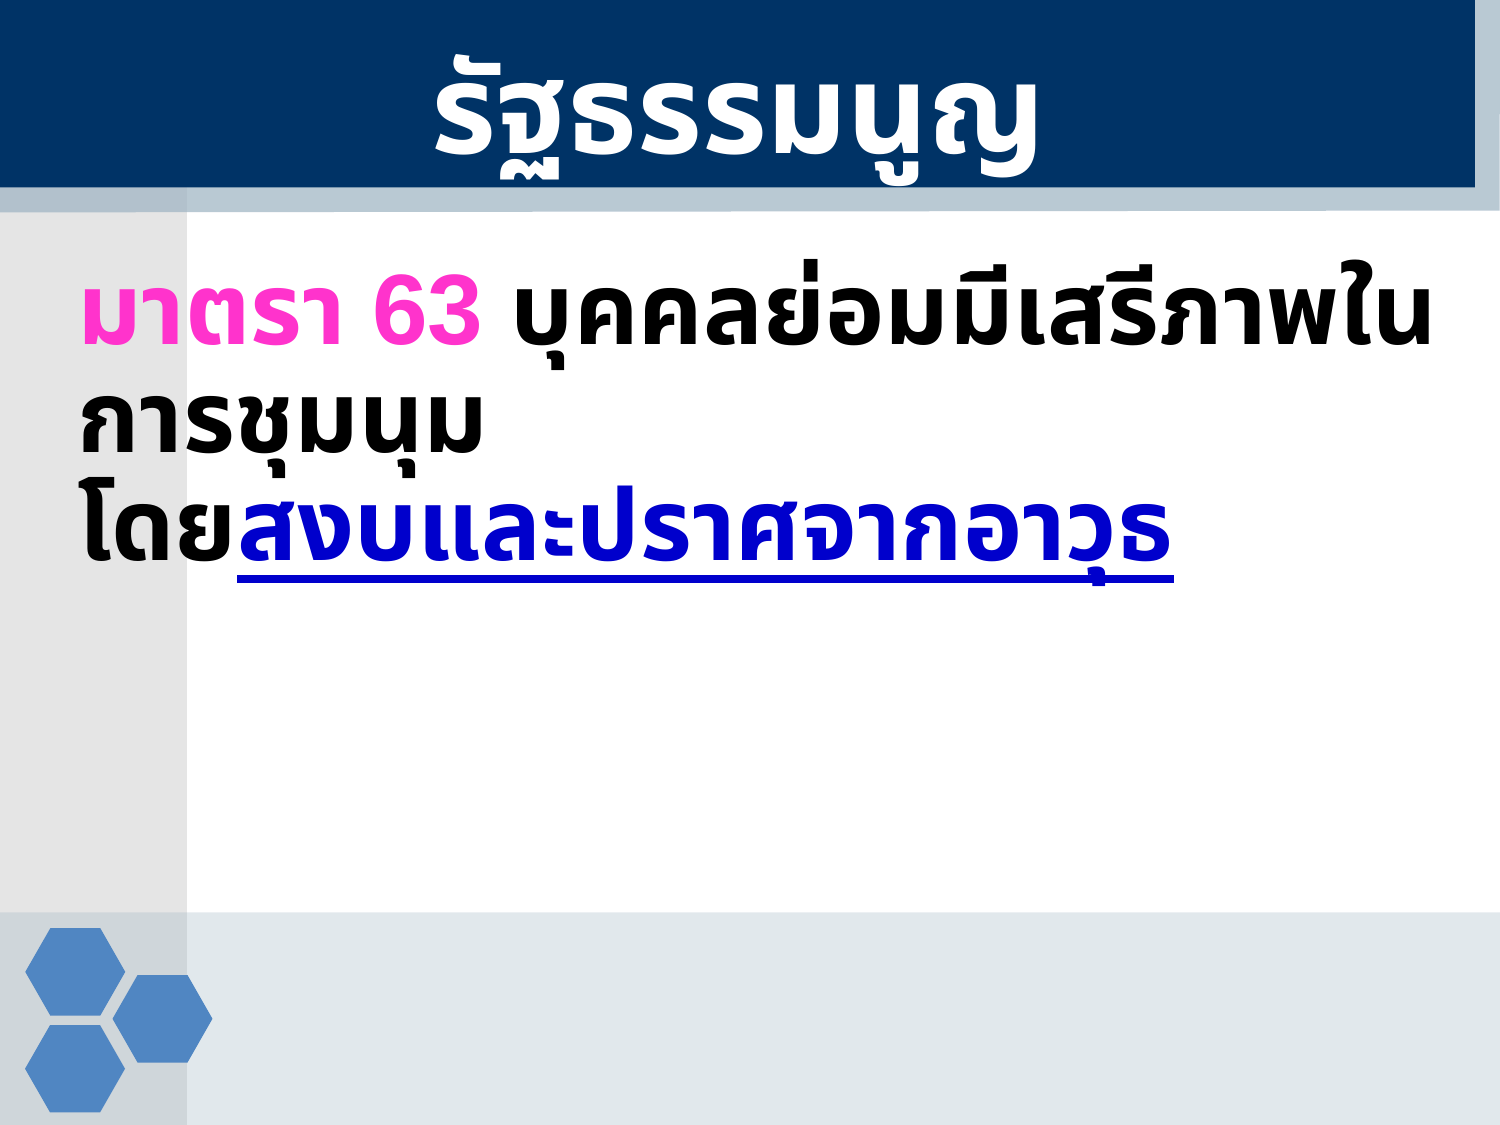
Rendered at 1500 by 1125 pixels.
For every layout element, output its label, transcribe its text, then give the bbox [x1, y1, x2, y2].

text_box รัฐธรรมนูญ [362, 20, 1115, 186]
text_box มาตรา 63 บุคคลย่อมมีเสรีภาพในการชุมนุม โดยสงบและปราศจากอาวุธ [62, 251, 1475, 590]
